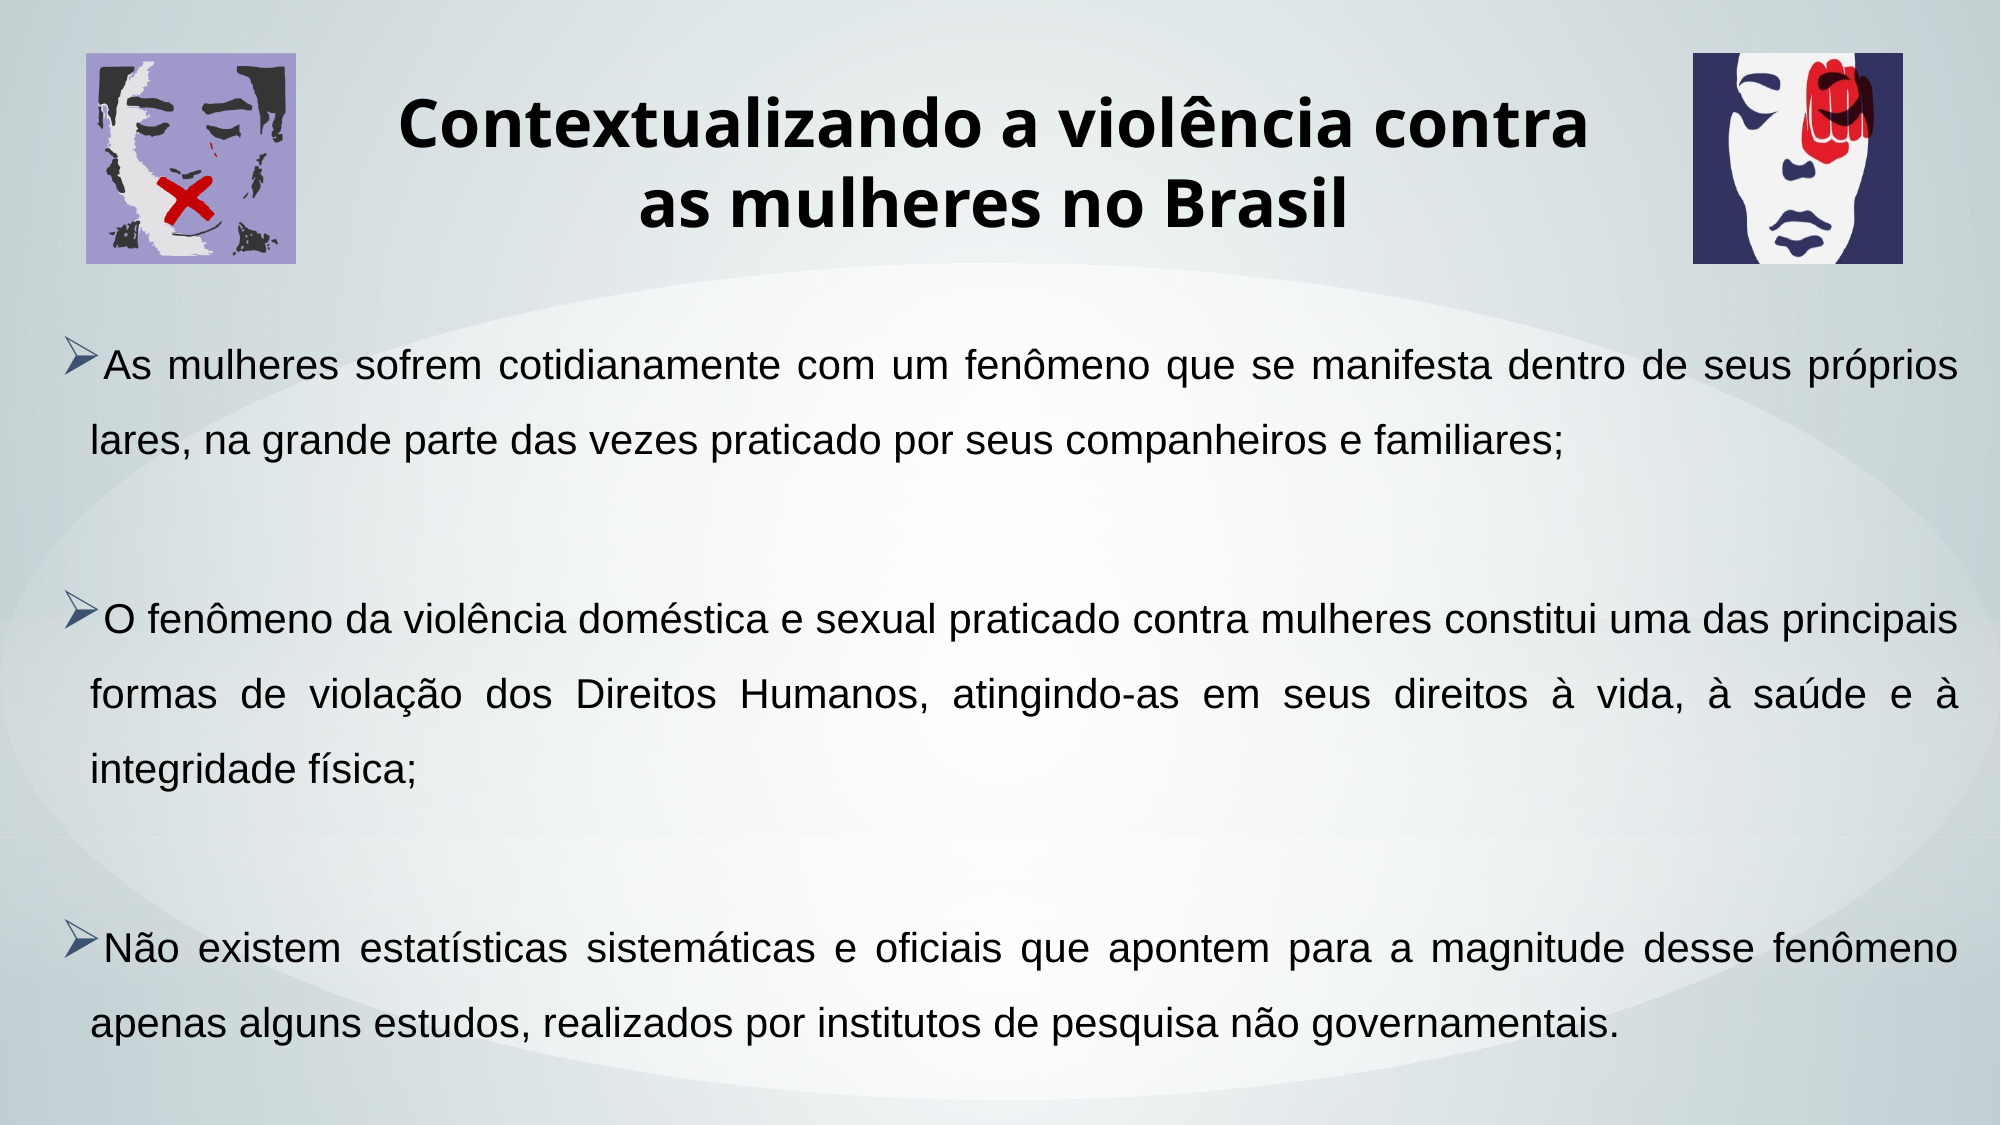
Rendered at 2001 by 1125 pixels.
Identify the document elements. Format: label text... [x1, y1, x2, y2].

picture [86, 53, 296, 264]
picture [1693, 53, 1903, 264]
title Contextualizando a violência contra as mulheres no Brasil [348, 73, 1640, 285]
list As mulheres sofrem cotidianamente com um fenômeno que se manifesta dentro de seus próprios lares, na grande parte das vezes praticado por seus companheiros e familiares; O fenômeno da violência doméstica e sexual praticado contra mulheres constitui uma das principais formas de violação dos Direitos Humanos, atingindo-as em seus direitos à vida, à saúde e à integridade física; Não existem estatísticas sistemáticas e oficiais que apontem para a magnitude desse fenômeno apenas alguns estudos, realizados por institutos de pesquisa não governamentais. [37, 305, 1975, 1041]
